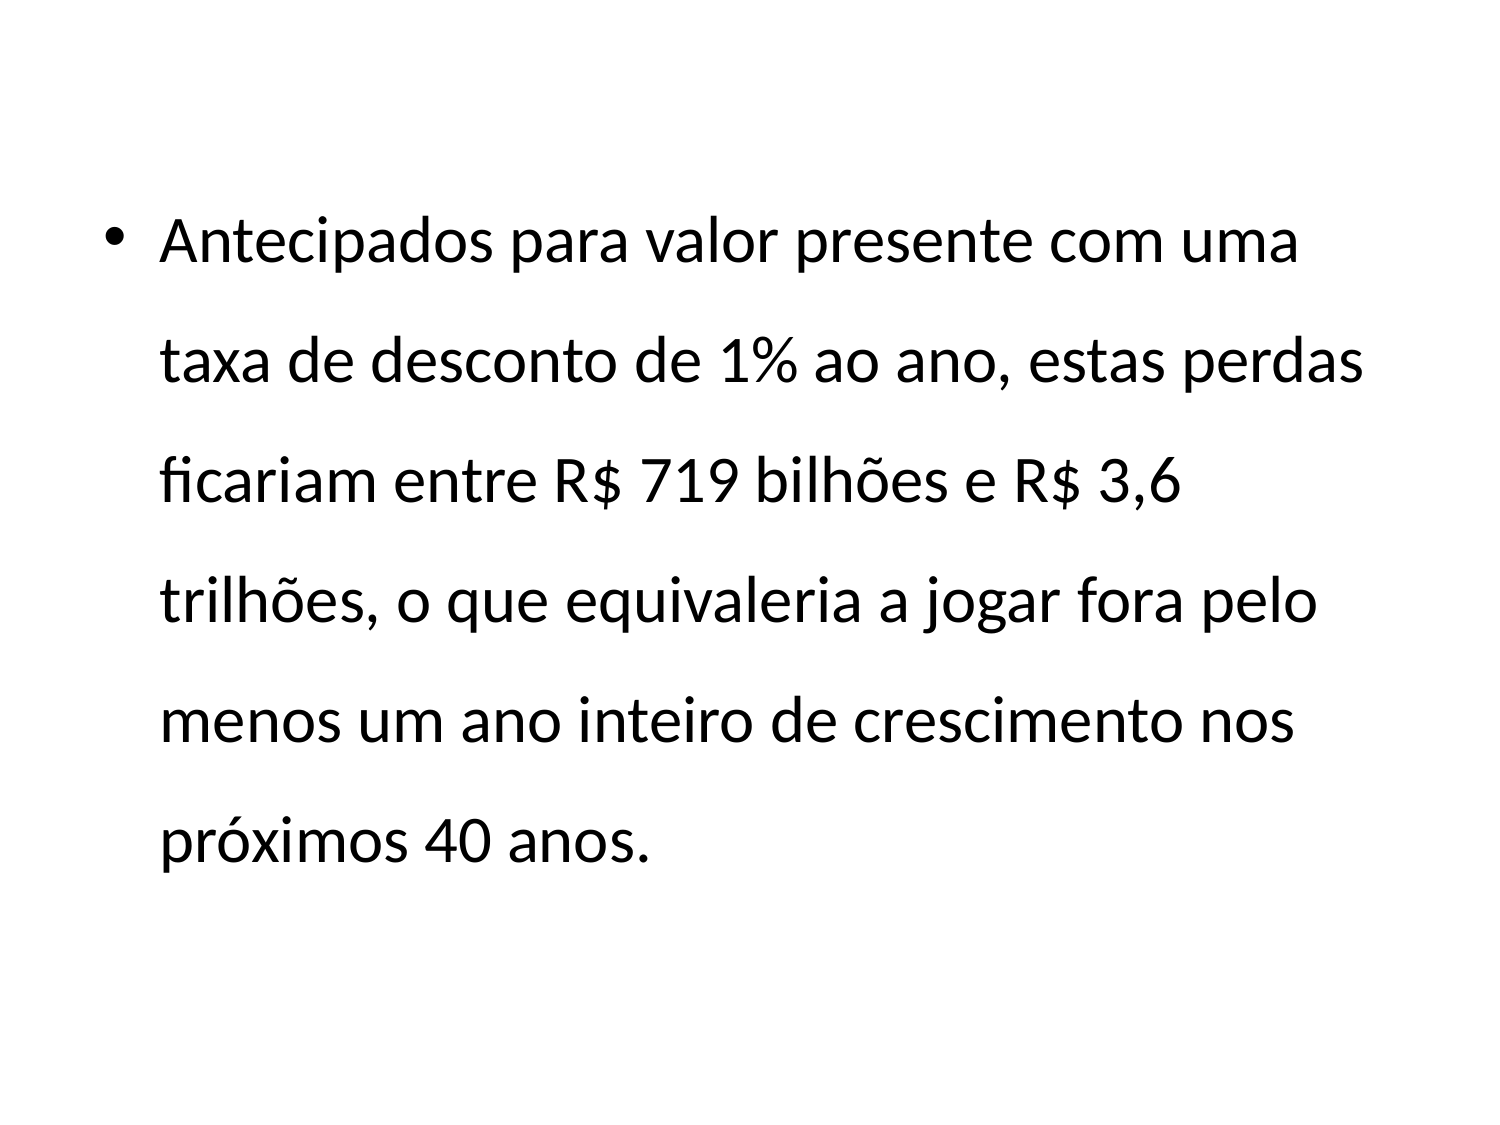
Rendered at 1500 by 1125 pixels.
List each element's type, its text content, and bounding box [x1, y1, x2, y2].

list Antecipados para valor presente com uma taxa de desconto de 1% ao ano, estas perdas ficariam entre R$ 719 bilhões e R$ 3,6 trilhões, o que equivaleria a jogar fora pelo menos um ano inteiro de crescimento nos próximos 40 anos. [88, 54, 1402, 1076]
